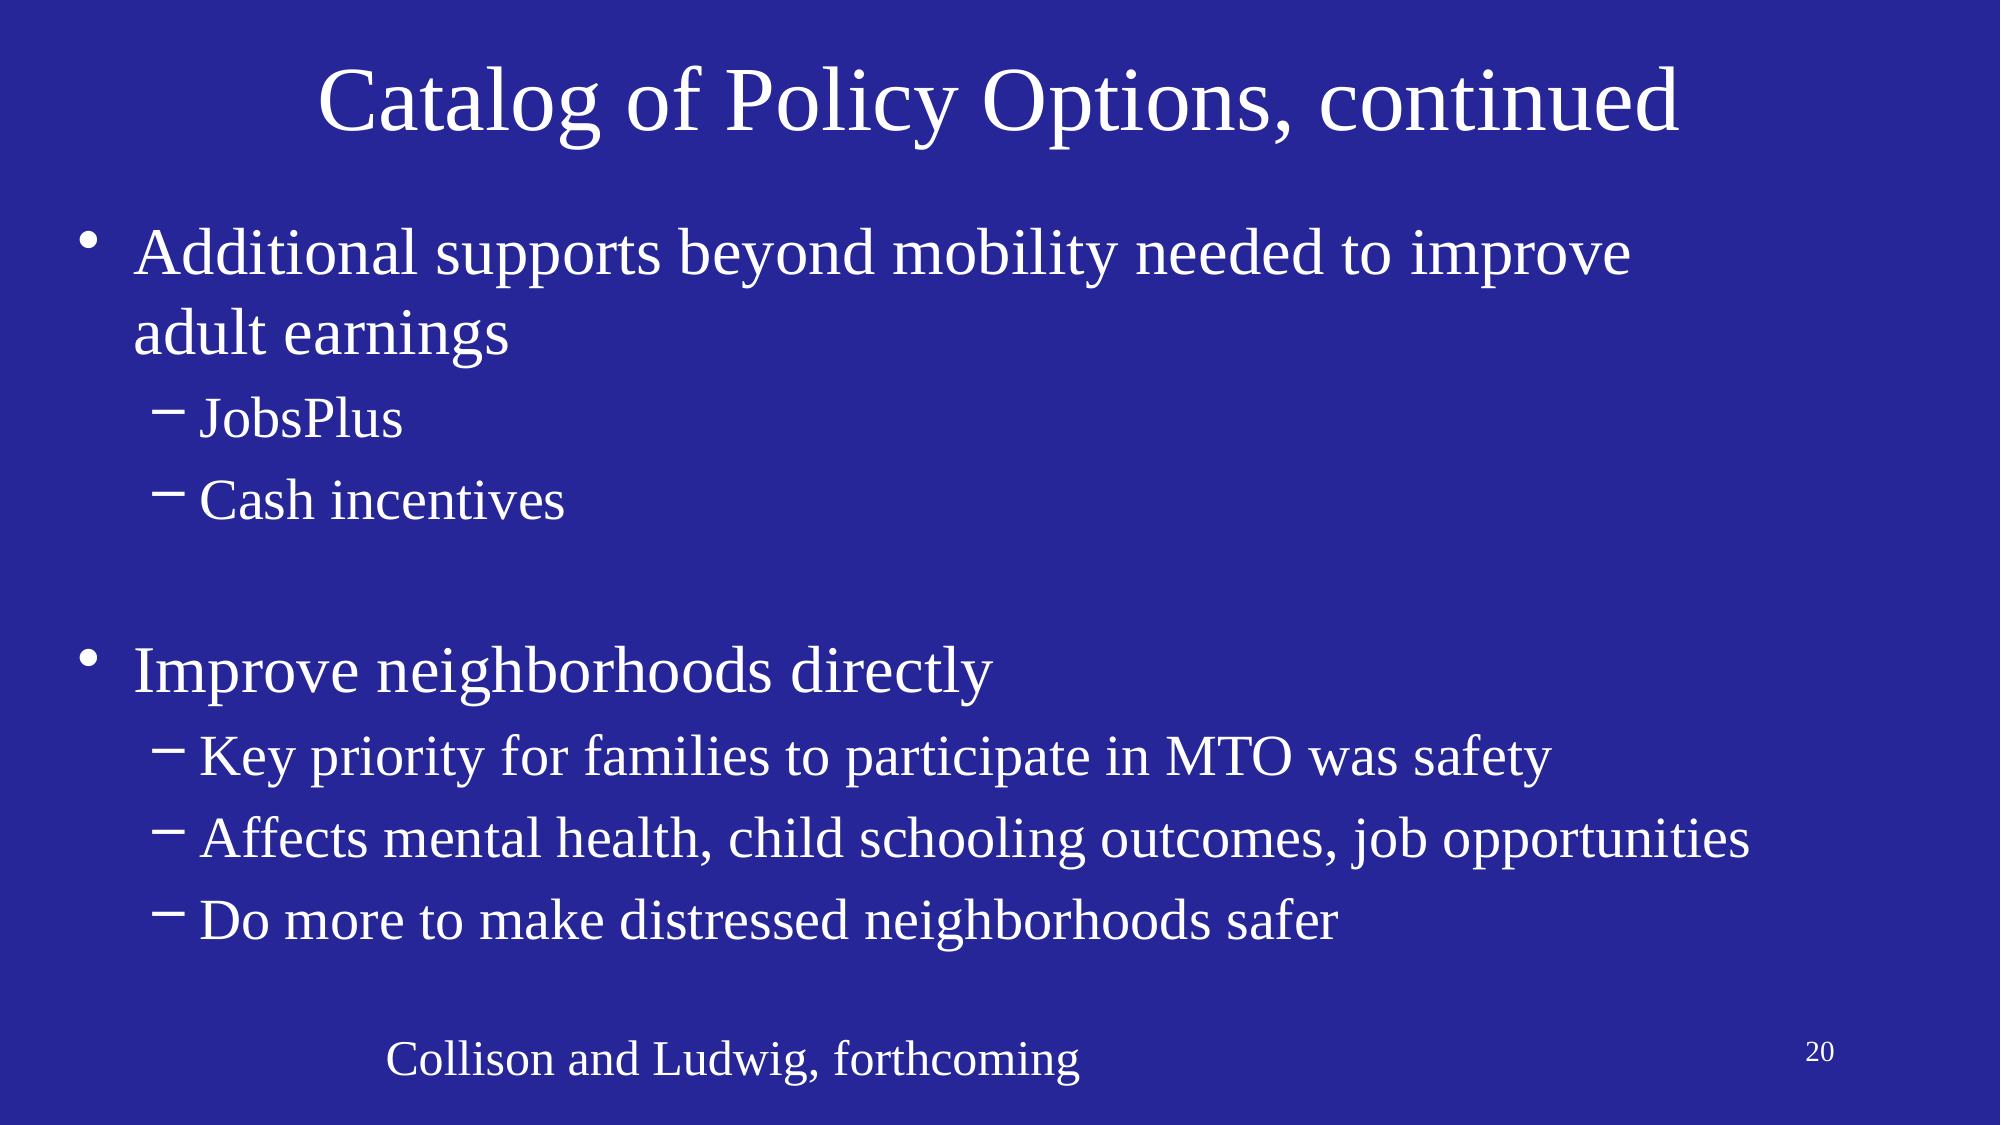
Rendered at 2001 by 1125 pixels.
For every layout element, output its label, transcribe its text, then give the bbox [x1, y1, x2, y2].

slide_number 20 [1433, 1024, 1851, 1101]
list Additional supports beyond mobility needed to improve adult earnings JobsPlus Cash incentives Improve neighborhoods directly Key priority for families to participate in MTO was safety Affects mental health, child schooling outcomes, job opportunities Do more to make distressed neighborhoods safer [62, 199, 1788, 1063]
text_box Collison and Ludwig, forthcoming [370, 1017, 1096, 1093]
title Catalog of Policy Options, continued [149, 0, 1851, 188]
